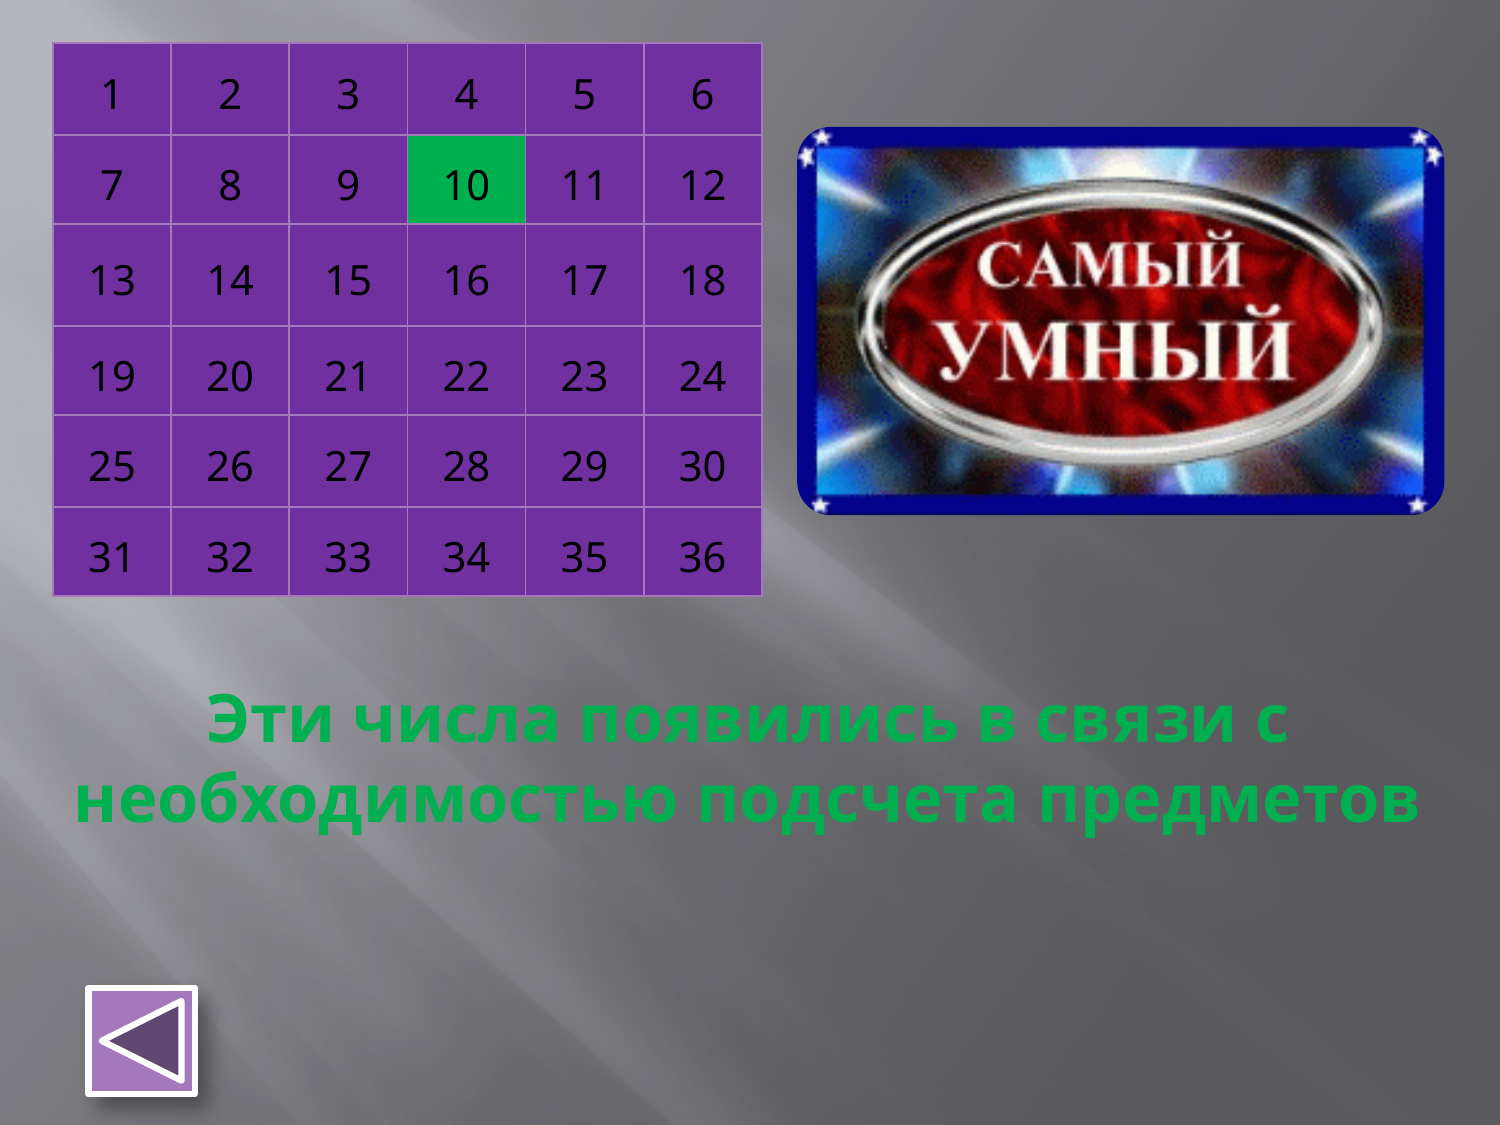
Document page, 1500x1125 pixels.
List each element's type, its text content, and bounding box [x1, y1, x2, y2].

text_box [85, 985, 198, 1097]
table_cell 28 [408, 416, 525, 506]
table_cell 15 [290, 225, 407, 325]
table_cell 19 [54, 327, 170, 414]
table_cell 14 [172, 225, 288, 325]
table_cell 25 [54, 416, 170, 506]
table_cell 23 [526, 327, 643, 414]
table_cell 10 [408, 136, 525, 223]
table_cell 11 [526, 136, 643, 223]
table_cell 35 [526, 508, 643, 595]
table_cell 16 [408, 225, 525, 325]
table_cell 12 [645, 136, 761, 223]
table_cell 24 [645, 327, 761, 414]
table_header 1 [54, 44, 170, 134]
table_cell 22 [408, 327, 525, 414]
table_cell 30 [645, 416, 761, 506]
table_header 2 [172, 44, 288, 134]
table_cell 26 [172, 416, 288, 506]
table_cell 32 [172, 508, 288, 595]
table_cell 34 [408, 508, 525, 595]
table_cell 31 [54, 508, 170, 595]
table_cell 21 [290, 327, 407, 414]
table_header 5 [526, 44, 643, 134]
table_cell 7 [54, 136, 170, 223]
table_header 6 [645, 44, 761, 134]
picture [796, 126, 1445, 516]
table_cell 18 [645, 225, 761, 325]
table_cell 27 [290, 416, 407, 506]
table_cell 17 [526, 225, 643, 325]
table_cell 20 [172, 327, 288, 414]
table_cell 33 [290, 508, 407, 595]
table_header 3 [290, 44, 407, 134]
table_cell 36 [645, 508, 761, 595]
table_header 4 [408, 44, 525, 134]
table_cell 29 [526, 416, 643, 506]
table_cell 8 [172, 136, 288, 223]
table_cell 13 [54, 225, 170, 325]
text_box Эти числа появились в связи с необходимостью подсчета предметов [52, 668, 1445, 844]
table_cell 9 [290, 136, 407, 223]
